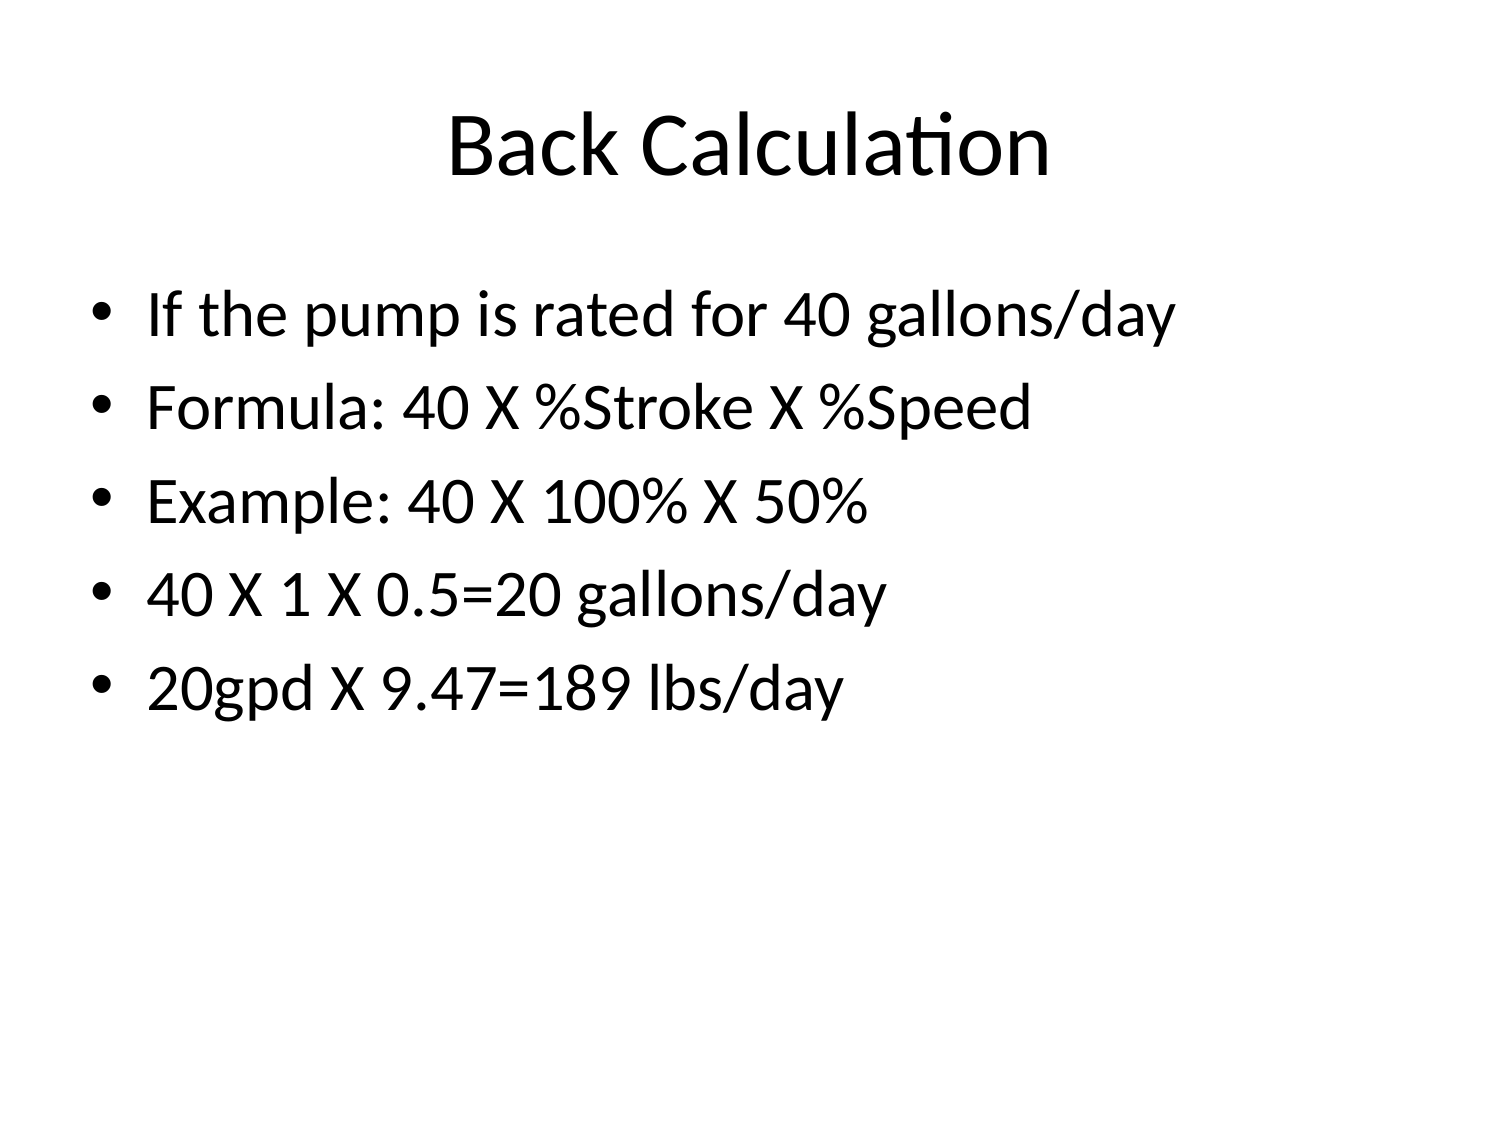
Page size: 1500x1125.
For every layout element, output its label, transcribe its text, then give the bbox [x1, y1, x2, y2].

list If the pump is rated for 40 gallons/day Formula: 40 X %Stroke X %Speed Example: 40 X 100% X 50% 40 X 1 X 0.5=20 gallons/day 20gpd X 9.47=189 lbs/day [75, 262, 1425, 1005]
title Back Calculation [75, 45, 1425, 233]
